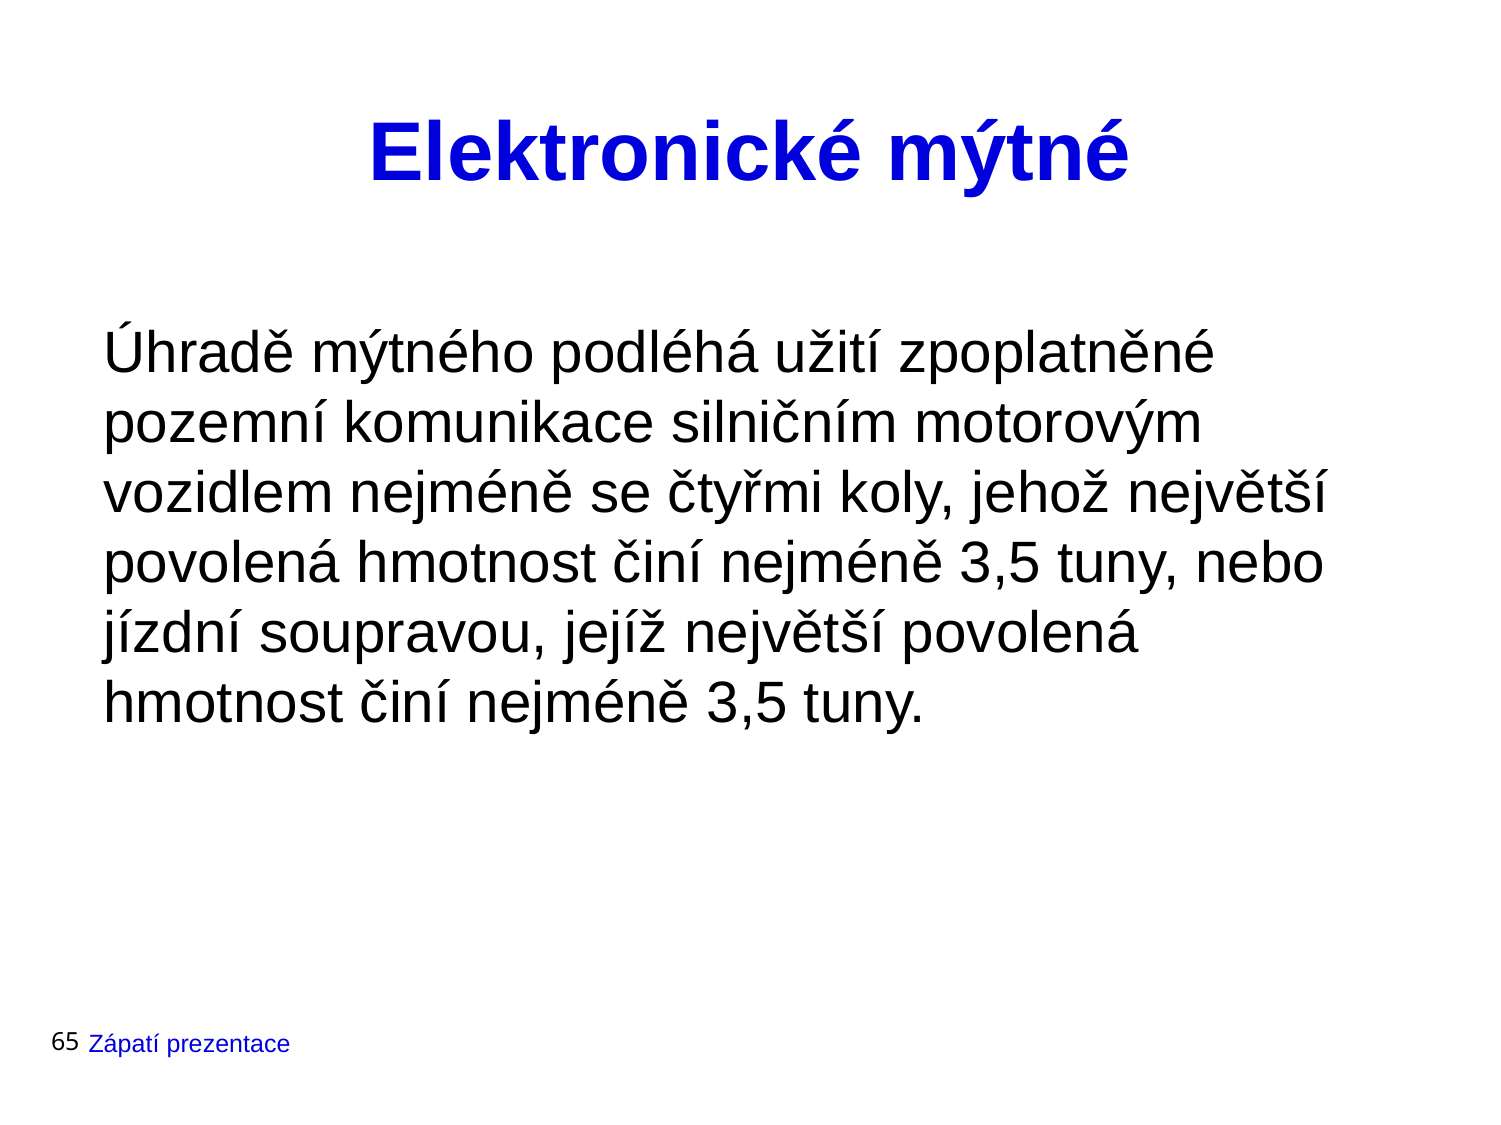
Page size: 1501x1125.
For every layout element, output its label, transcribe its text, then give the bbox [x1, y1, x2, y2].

list Úhradě mýtného podléhá užití zpoplatněné pozemní komunikace silničním motorovým vozidlem nejméně se čtyřmi koly, jehož největší povolená hmotnost činí nejméně 3,5 tuny, nebo jízdní soupravou, jejíž největší povolená hmotnost činí nejméně 3,5 tuny. [88, 307, 1412, 957]
slide_number 65 [50, 1021, 82, 1063]
footer Zápatí prezentace [88, 1021, 1064, 1063]
title Elektronické mýtné [88, 118, 1412, 193]
